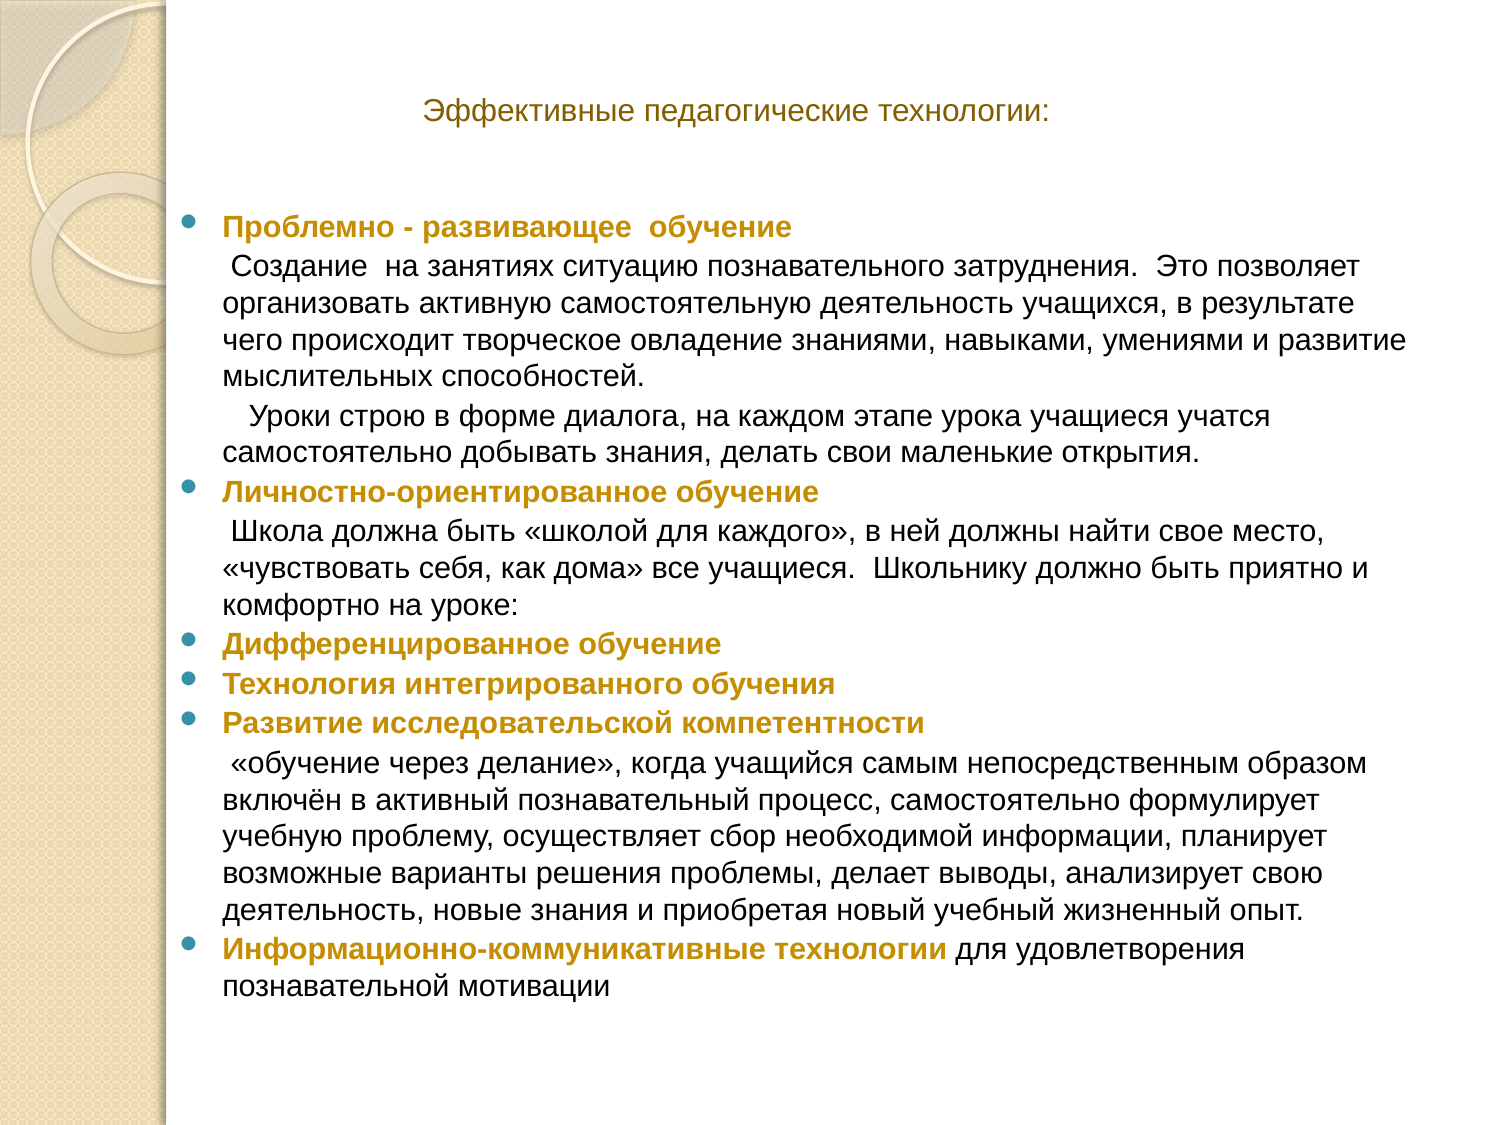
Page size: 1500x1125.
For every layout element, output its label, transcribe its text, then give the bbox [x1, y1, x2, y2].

title Эффективные педагогические технологии: [210, 82, 1263, 188]
list Проблемно - развивающее обучение Создание на занятиях ситуацию познавательного затруднения. Это позволяет организовать активную самостоятельную деятельность учащихся, в результате чего происходит творческое овладение знаниями, навыками, умениями и развитие мыслительных способностей. Уроки строю в форме диалога, на каждом этапе урока учащиеся учатся самостоятельно добывать знания, делать свои маленькие открытия. Личностно-ориентированное обучение Школа должна быть «школой для каждого», в ней должны найти свое место, «чувствовать себя, как дома» все учащиеся. Школьнику должно быть приятно и комфортно на уроке: Дифференцированное обучение Технология интегрированного обучения Развитие исследовательской компетентности «обучение через делание», когда учащийся самым непосредственным образом включён в активный познавательный процесс, самостоятельно формулирует учебную проблему, осуществляет сбор необходимой информации, планирует возможные варианты решения проблемы, делает выводы, анализирует свою деятельность, новые знания и приобретая новый учебный жизненный опыт. Информационно-коммуникативные технологии для удовлетворения познавательной мотивации [152, 199, 1430, 1067]
